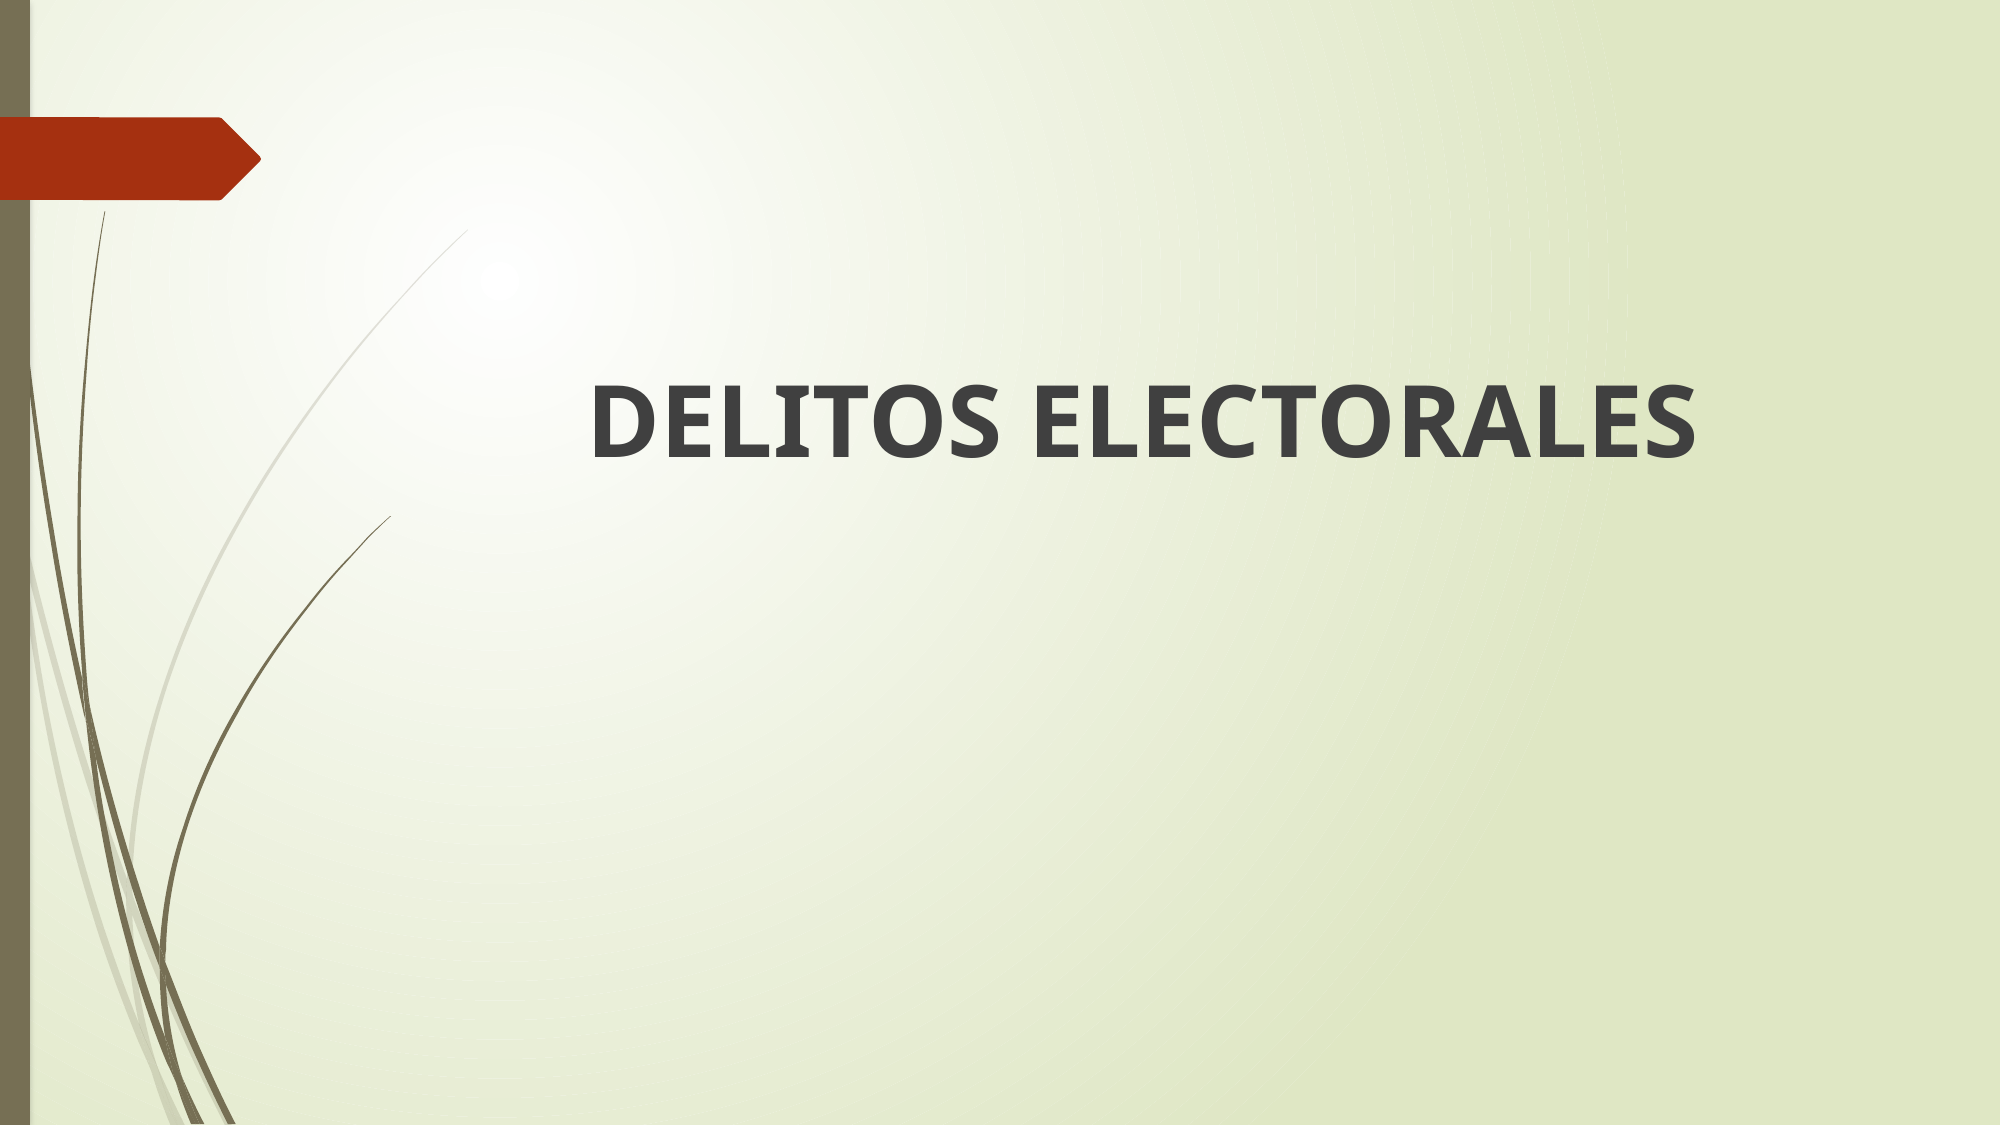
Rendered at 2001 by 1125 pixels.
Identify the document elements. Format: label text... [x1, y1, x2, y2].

list DELITOS ELECTORALES [424, 350, 1888, 970]
